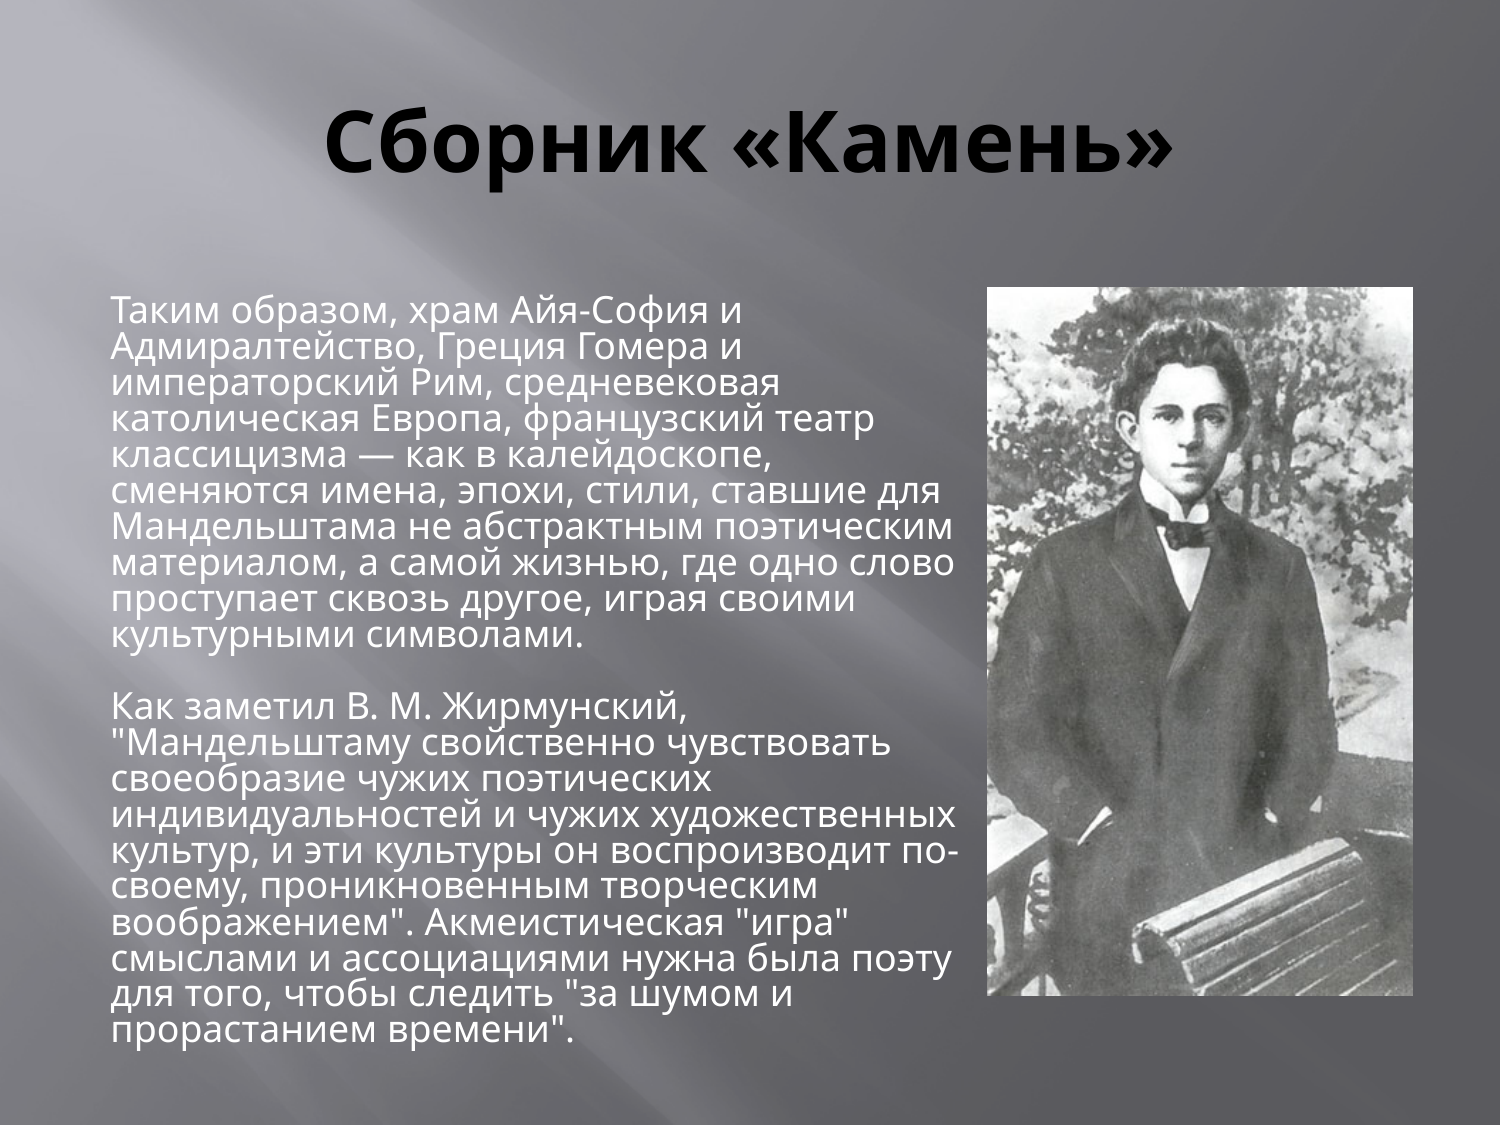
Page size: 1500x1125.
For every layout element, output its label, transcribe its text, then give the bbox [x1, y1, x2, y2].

picture [987, 287, 1413, 996]
title Сборник «Камень» [75, 45, 1425, 233]
text_box Таким образом, храм Айя-София и Адмиралтейство, Греция Гомера и императорский Рим, средневековая католическая Европа, французский театр классицизма — как в калейдоскопе, сменяются имена, эпохи, стили, ставшие для Мандельштама не абстрактным поэтическим материалом, а самой жизнью, где одно слово проступает сквозь другое, играя своими культурными символами. Как заметил В. М. Жирмунский, "Мандельштаму свойственно чувствовать своеобразие чужих поэтических индивидуальностей и чужих художественных культур, и эти культуры он воспроизводит по-своему, проникновенным творческим воображением". Акмеистическая "игра" смыслами и ассоциациями нужна была поэту для того, чтобы следить "за шумом и прорастанием времени". [95, 287, 988, 1058]
